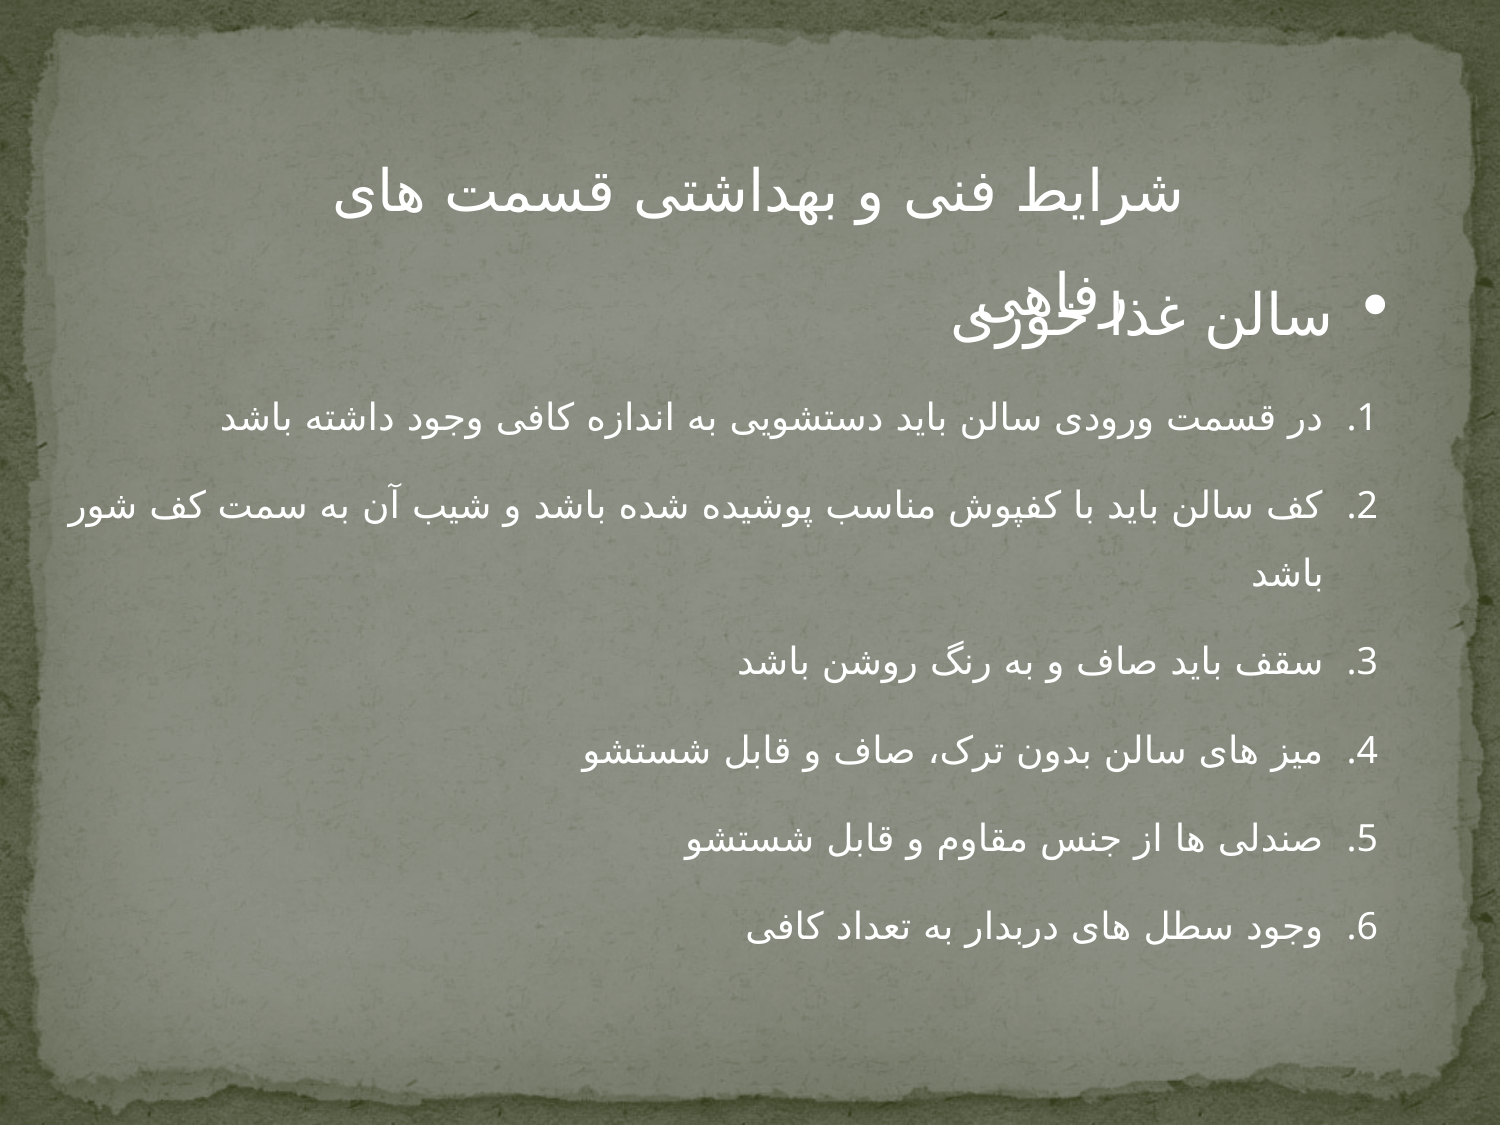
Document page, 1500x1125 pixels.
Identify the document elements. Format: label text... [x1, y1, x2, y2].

text_box در قسمت ورودی سالن باید دستشویی به اندازه کافی وجود داشته باشد کف سالن باید با کفپوش مناسب پوشیده شده باشد و شیب آن به سمت کف شور باشد سقف باید صاف و به رنگ روشن باشد میز های سالن بدون ترک، صاف و قابل شستشو صندلی ها از جنس مقاوم و قابل شستشو وجود سطل های دربدار به تعداد کافی [35, 363, 1470, 955]
text_box سالن غذا خوری [935, 234, 1405, 355]
text_box شرایط فنی و بهداشتی قسمت های رفاهی [281, 110, 1200, 335]
